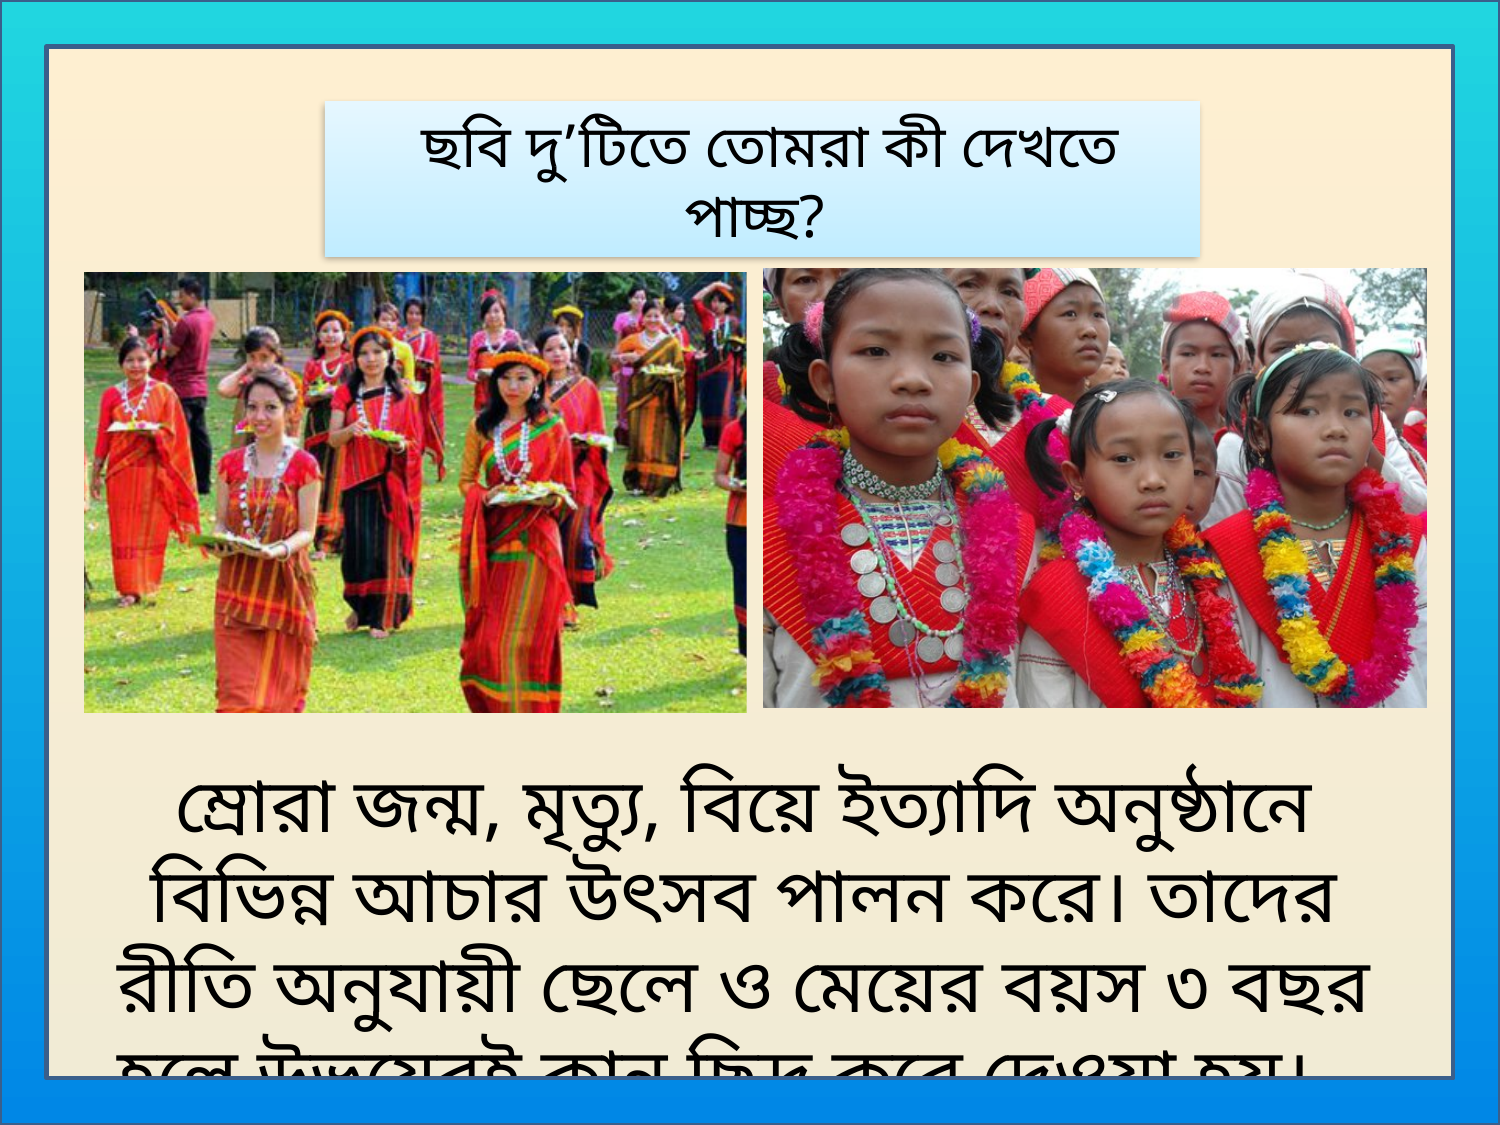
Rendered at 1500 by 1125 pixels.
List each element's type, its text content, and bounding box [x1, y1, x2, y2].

picture [763, 267, 1427, 709]
text_box ছবি দু’টিতে তোমরা কী দেখতে পাচ্ছ? [324, 101, 1201, 257]
text_box ম্রোরা জন্ম, মৃত্যু, বিয়ে ইত্যাদি অনুষ্ঠানে বিভিন্ন আচার উৎসব পালন করে। তাদের রীতি অনুযায়ী ছেলে ও মেয়ের বয়স ৩ বছর হলে উভয়েরই কান ছিদ্র করে দেওয়া হয়। [62, 749, 1425, 1076]
picture [83, 272, 747, 713]
text_box [0, 0, 1500, 1125]
